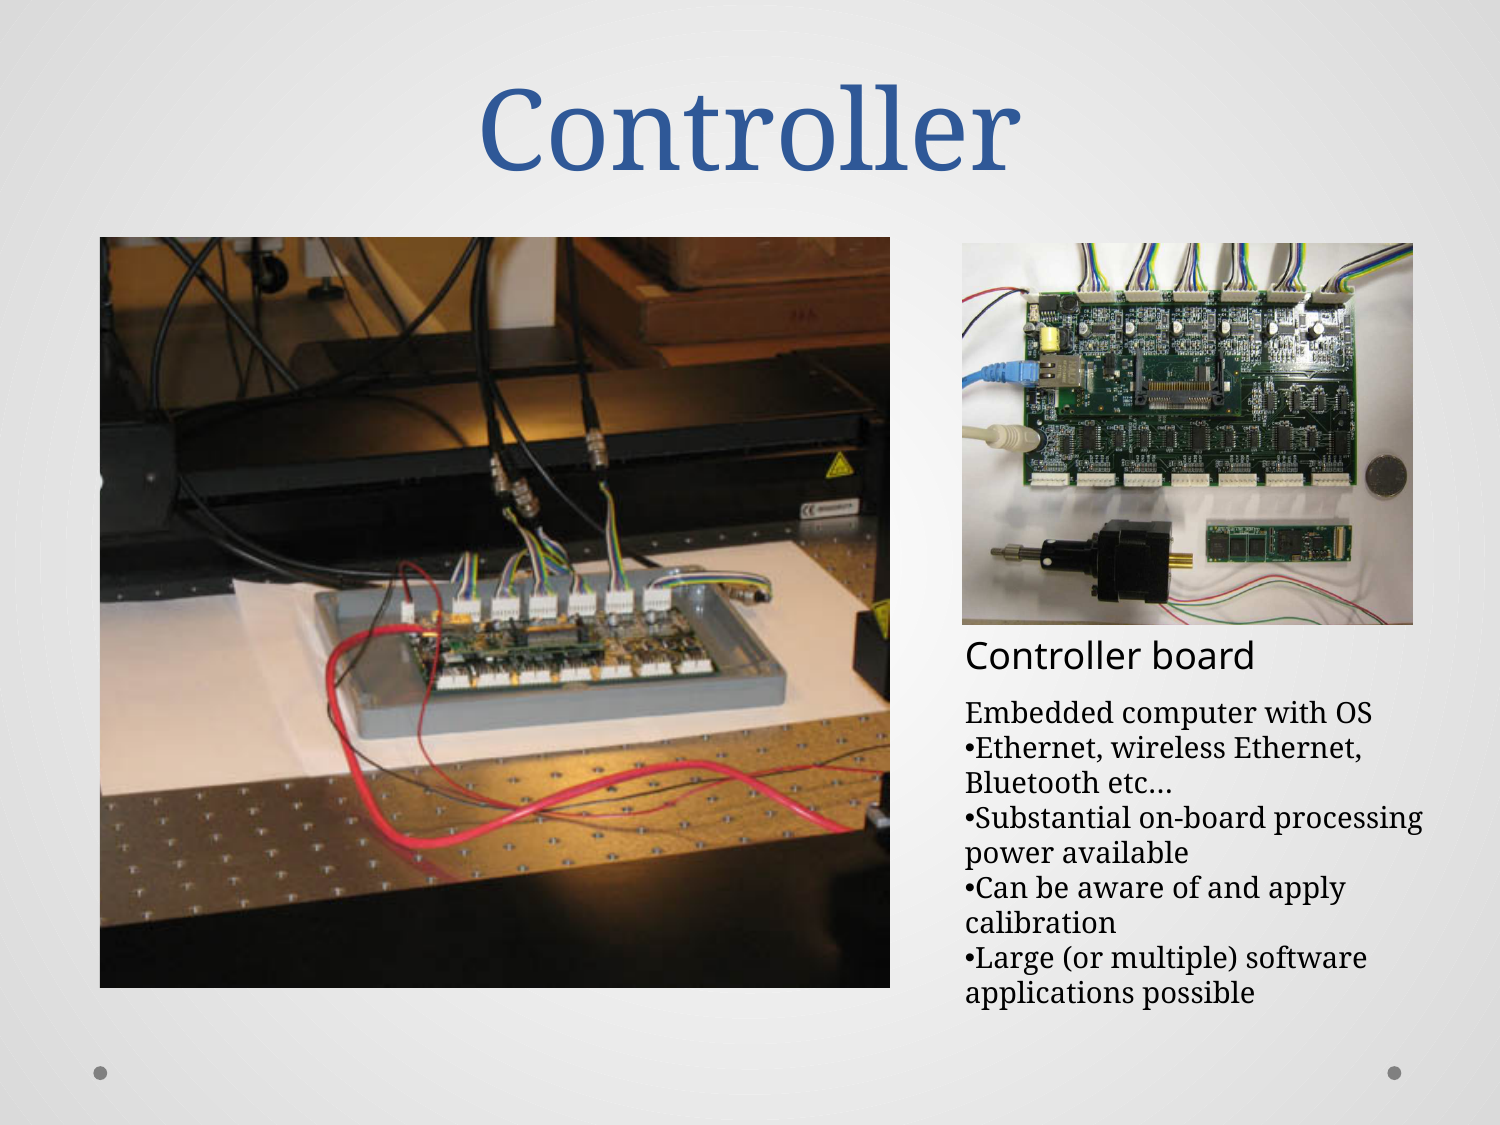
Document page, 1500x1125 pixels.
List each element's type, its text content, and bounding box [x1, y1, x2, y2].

picture [99, 237, 891, 988]
picture [962, 243, 1413, 626]
title Controller [75, 12, 1425, 200]
text_box Controller board [950, 624, 1452, 685]
text_box Embedded computer with OS Ethernet, wireless Ethernet, Bluetooth etc… Substantial on-board processing power available Can be aware of and apply calibration Large (or multiple) software applications possible [949, 687, 1463, 1017]
